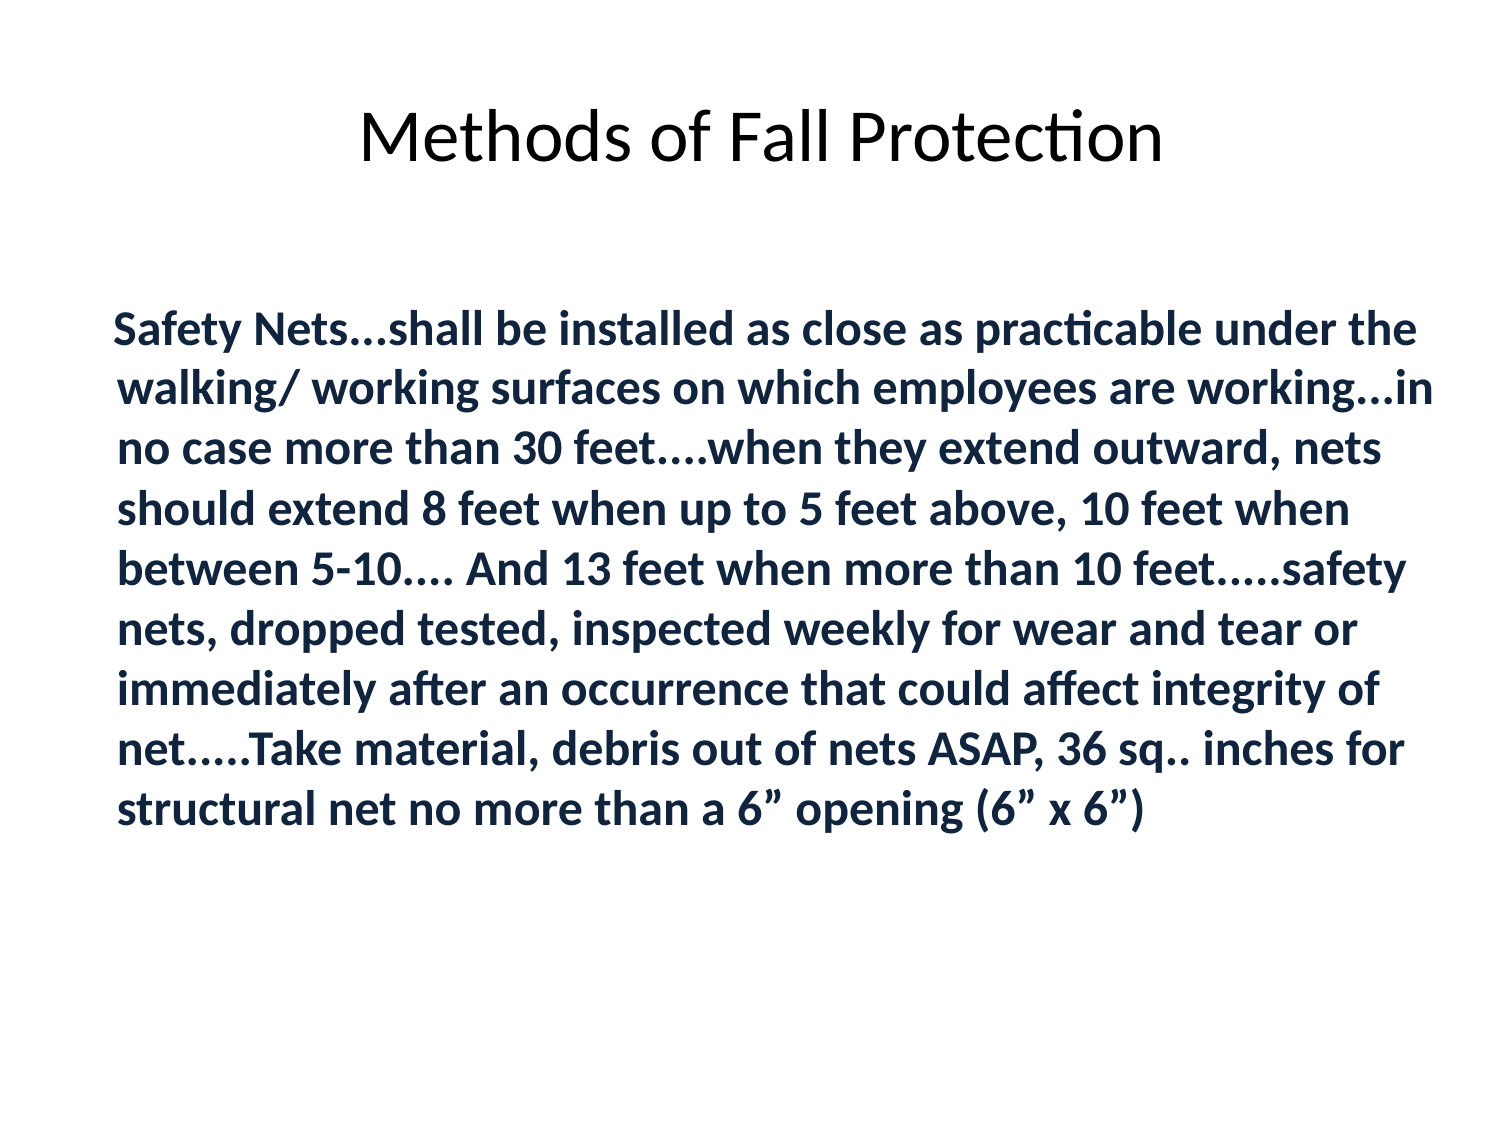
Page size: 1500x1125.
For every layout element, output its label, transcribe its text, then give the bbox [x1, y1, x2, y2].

list Safety Nets...shall be installed as close as practicable under the walking/ working surfaces on which employees are working...in no case more than 30 feet....when they extend outward, nets should extend 8 feet when up to 5 feet above, 10 feet when between 5-10.... And 13 feet when more than 10 feet.....safety nets, dropped tested, inspected weekly for wear and tear or immediately after an occurrence that could affect integrity of net.....Take material, debris out of nets ASAP, 36 sq.. inches for structural net no more than a 6” opening (6” x 6”) [0, 287, 1450, 1063]
title Methods of Fall Protection [125, 37, 1400, 225]
